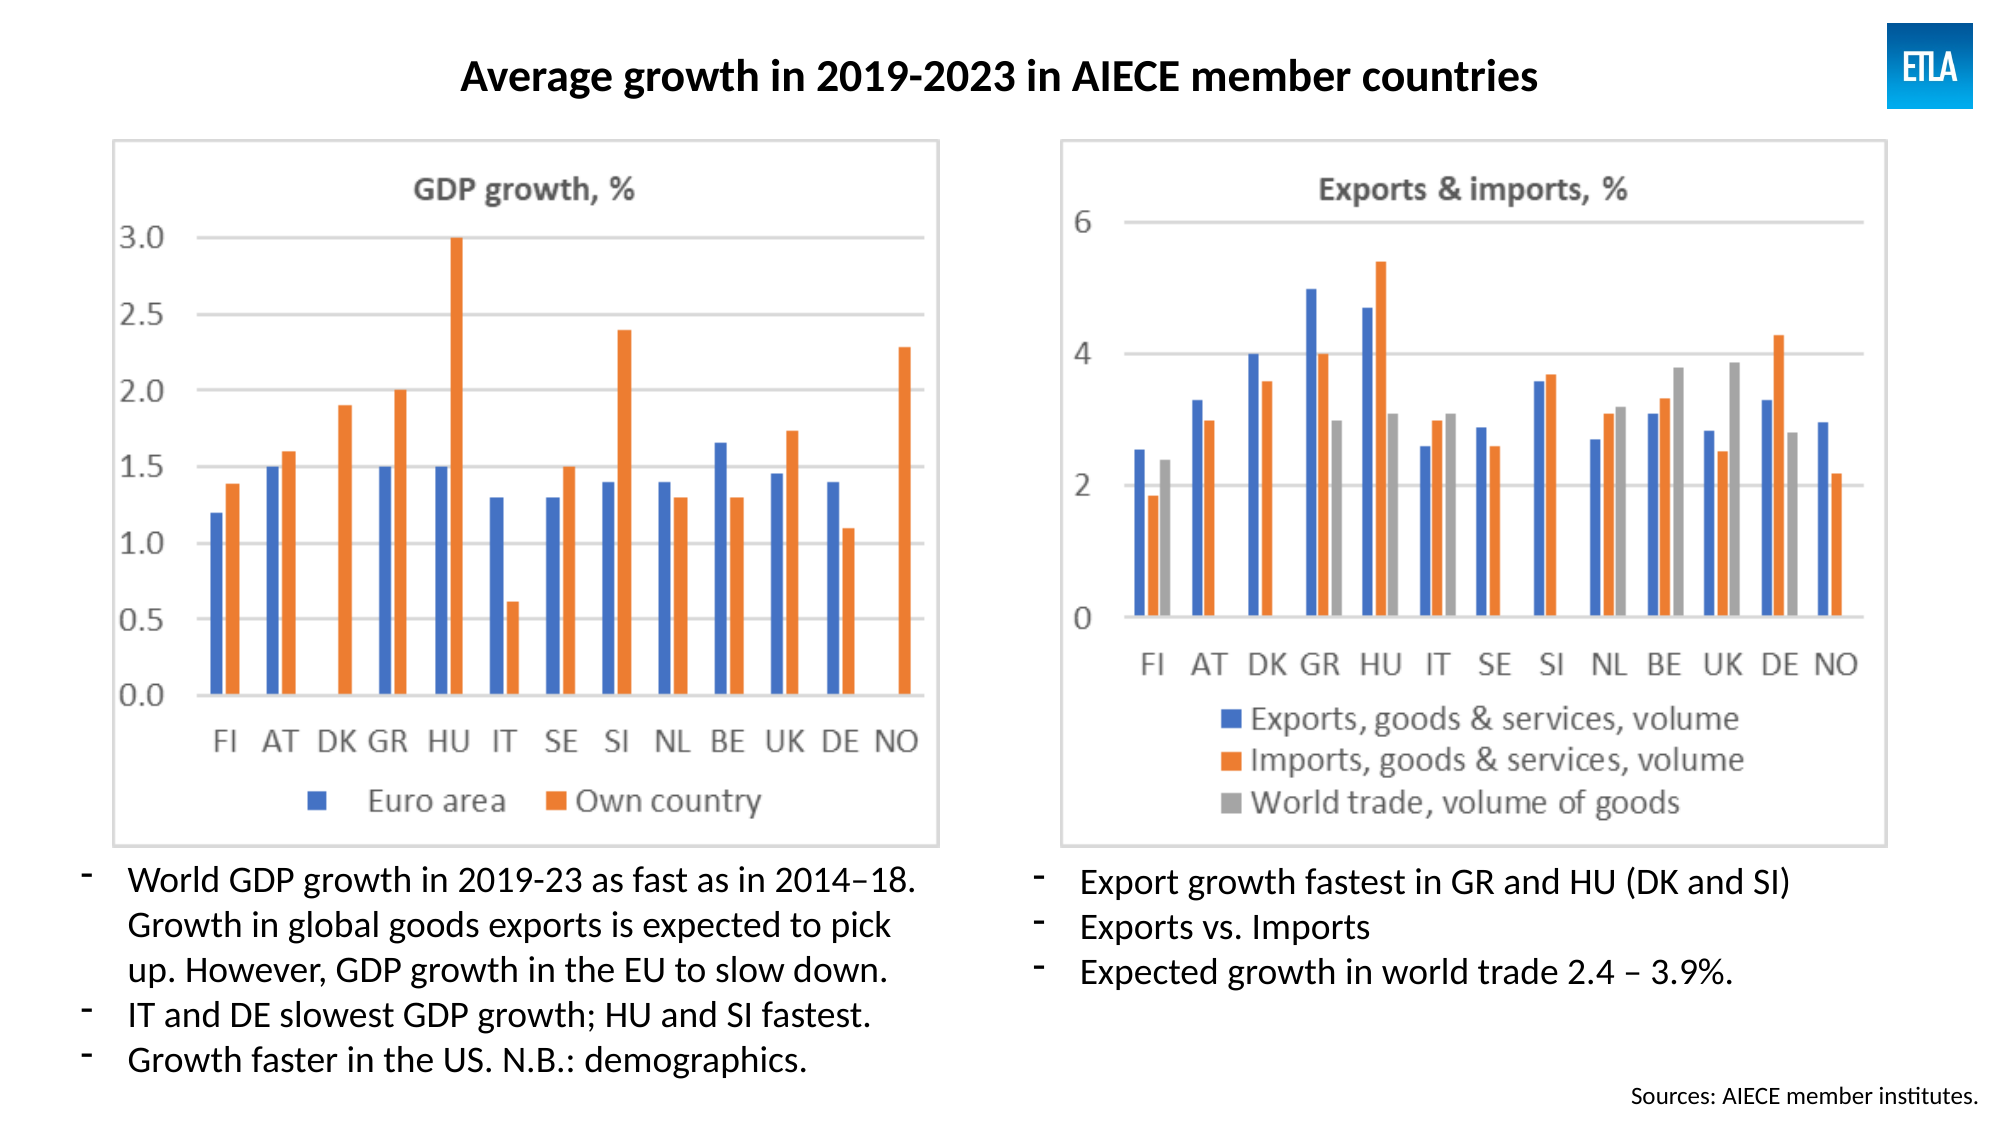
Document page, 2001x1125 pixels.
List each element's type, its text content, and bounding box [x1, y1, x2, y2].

picture [112, 139, 940, 849]
text_box Average growth in 2019-2023 in AIECE member countries [445, 38, 1555, 108]
text_box Sources: AIECE member institutes. [1616, 1072, 1995, 1118]
text_box World GDP growth in 2019-23 as fast as in 2014–18. Growth in global goods exports is expected to pick up. However, GDP growth in the EU to slow down. IT and DE slowest GDP growth; HU and SI fastest. Growth faster in the US. N.B.: demographics. [65, 848, 945, 1088]
picture [1887, 23, 1973, 81]
text_box Export growth fastest in GR and HU (DK and SI) Exports vs. Imports Expected growth in world trade 2.4 – 3.9%. [1018, 849, 1897, 1000]
picture [1060, 139, 1888, 849]
